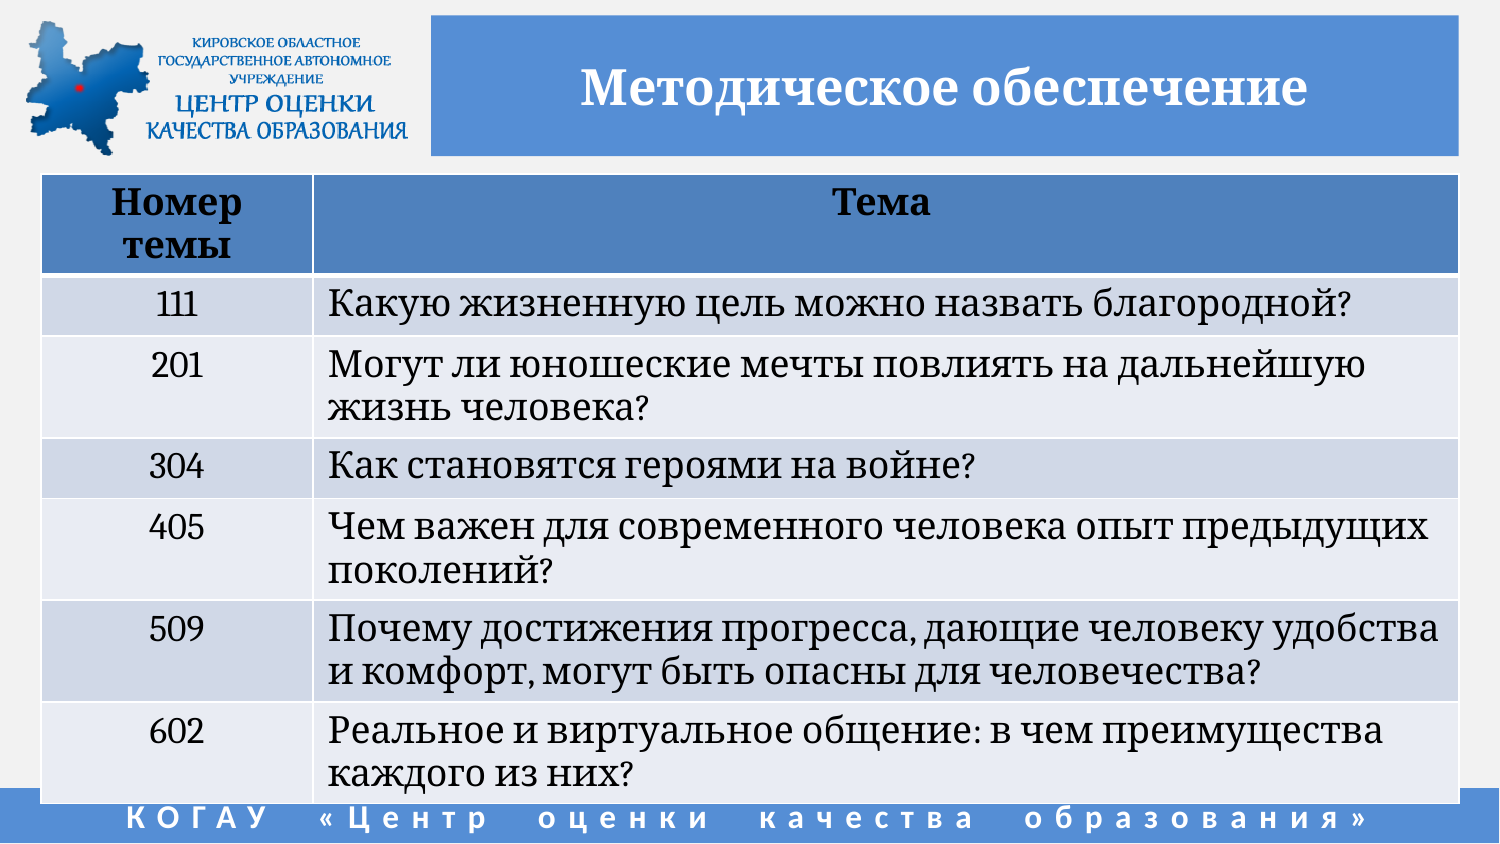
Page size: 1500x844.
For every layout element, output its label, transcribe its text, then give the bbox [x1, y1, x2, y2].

table_cell 304 [42, 439, 312, 498]
table_cell Реальное и виртуальное общение: в чем преимущества каждого из них? [314, 703, 1458, 803]
table_cell 201 [42, 337, 312, 437]
table_cell Как становятся героями на войне? [314, 439, 1458, 498]
table_header Тема [314, 175, 1458, 273]
table_header Номер темы [42, 175, 312, 273]
table_cell Какую жизненную цель можно назвать благородной? [314, 278, 1458, 335]
table_cell 509 [42, 601, 312, 701]
title Методическое обеспечение [431, 15, 1459, 157]
table_cell 405 [42, 499, 312, 599]
picture [26, 21, 408, 156]
table_cell 111 [42, 278, 312, 335]
table_cell Чем важен для современного человека опыт предыдущих поколений? [314, 499, 1458, 599]
table_cell 602 [42, 703, 312, 803]
table_cell Могут ли юношеские мечты повлиять на дальнейшую жизнь человека? [314, 337, 1458, 437]
table_cell Почему достижения прогресса, дающие человеку удобства и комфорт, могут быть опасны для человечества? [314, 601, 1458, 701]
